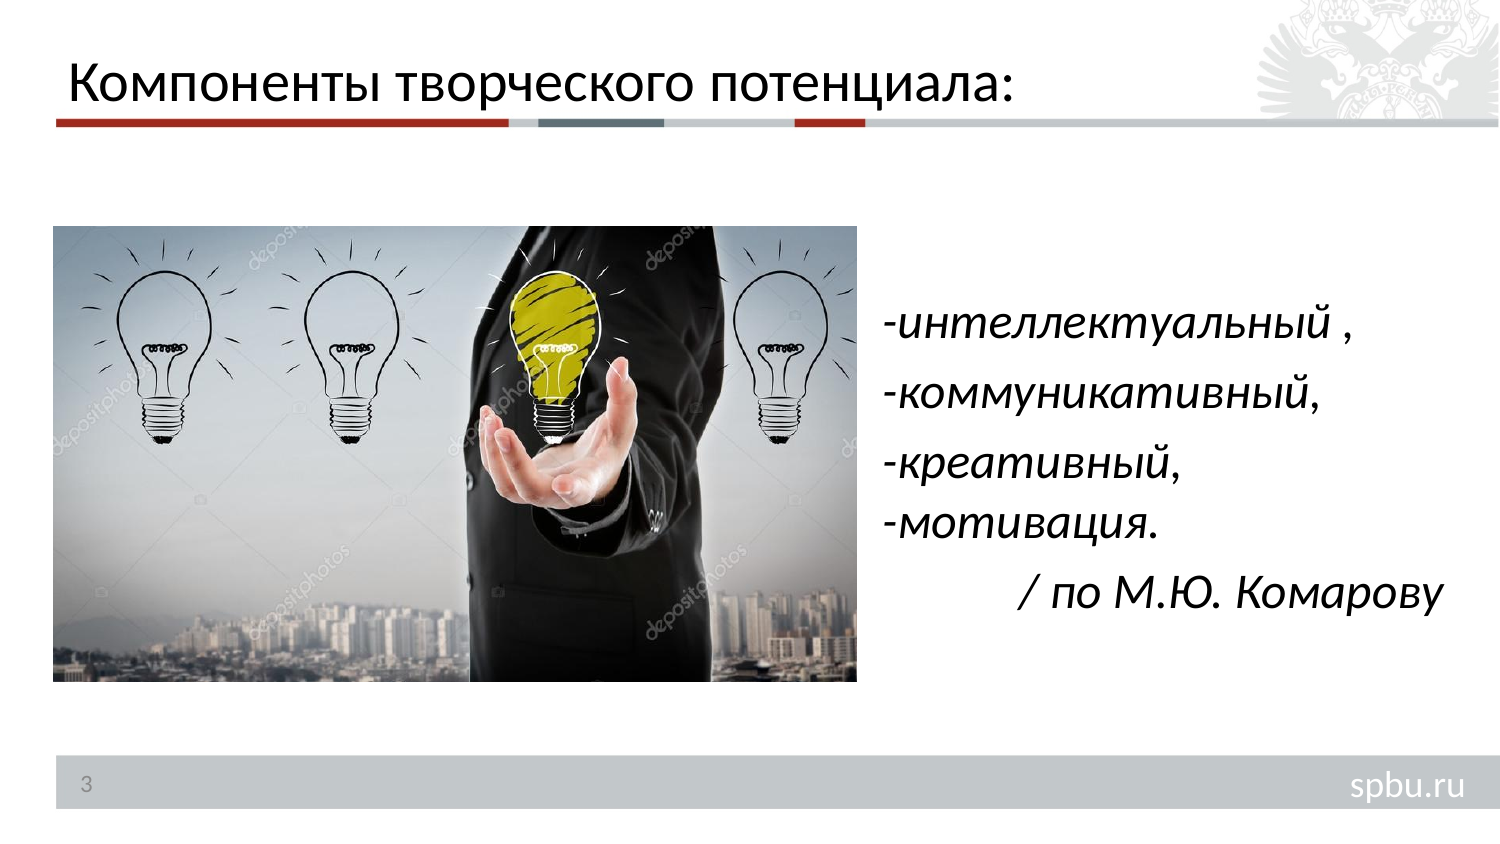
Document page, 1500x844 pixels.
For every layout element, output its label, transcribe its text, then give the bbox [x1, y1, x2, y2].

slide_number 3 [64, 764, 313, 800]
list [52, 226, 857, 682]
picture [0, 0, 1500, 844]
title Компоненты творческого потенциала: [53, 43, 1418, 113]
subtitle -интеллектуальный , -коммуникативный, -креативный, -мотивация. / по М.Ю. Комарову [867, 226, 1459, 680]
